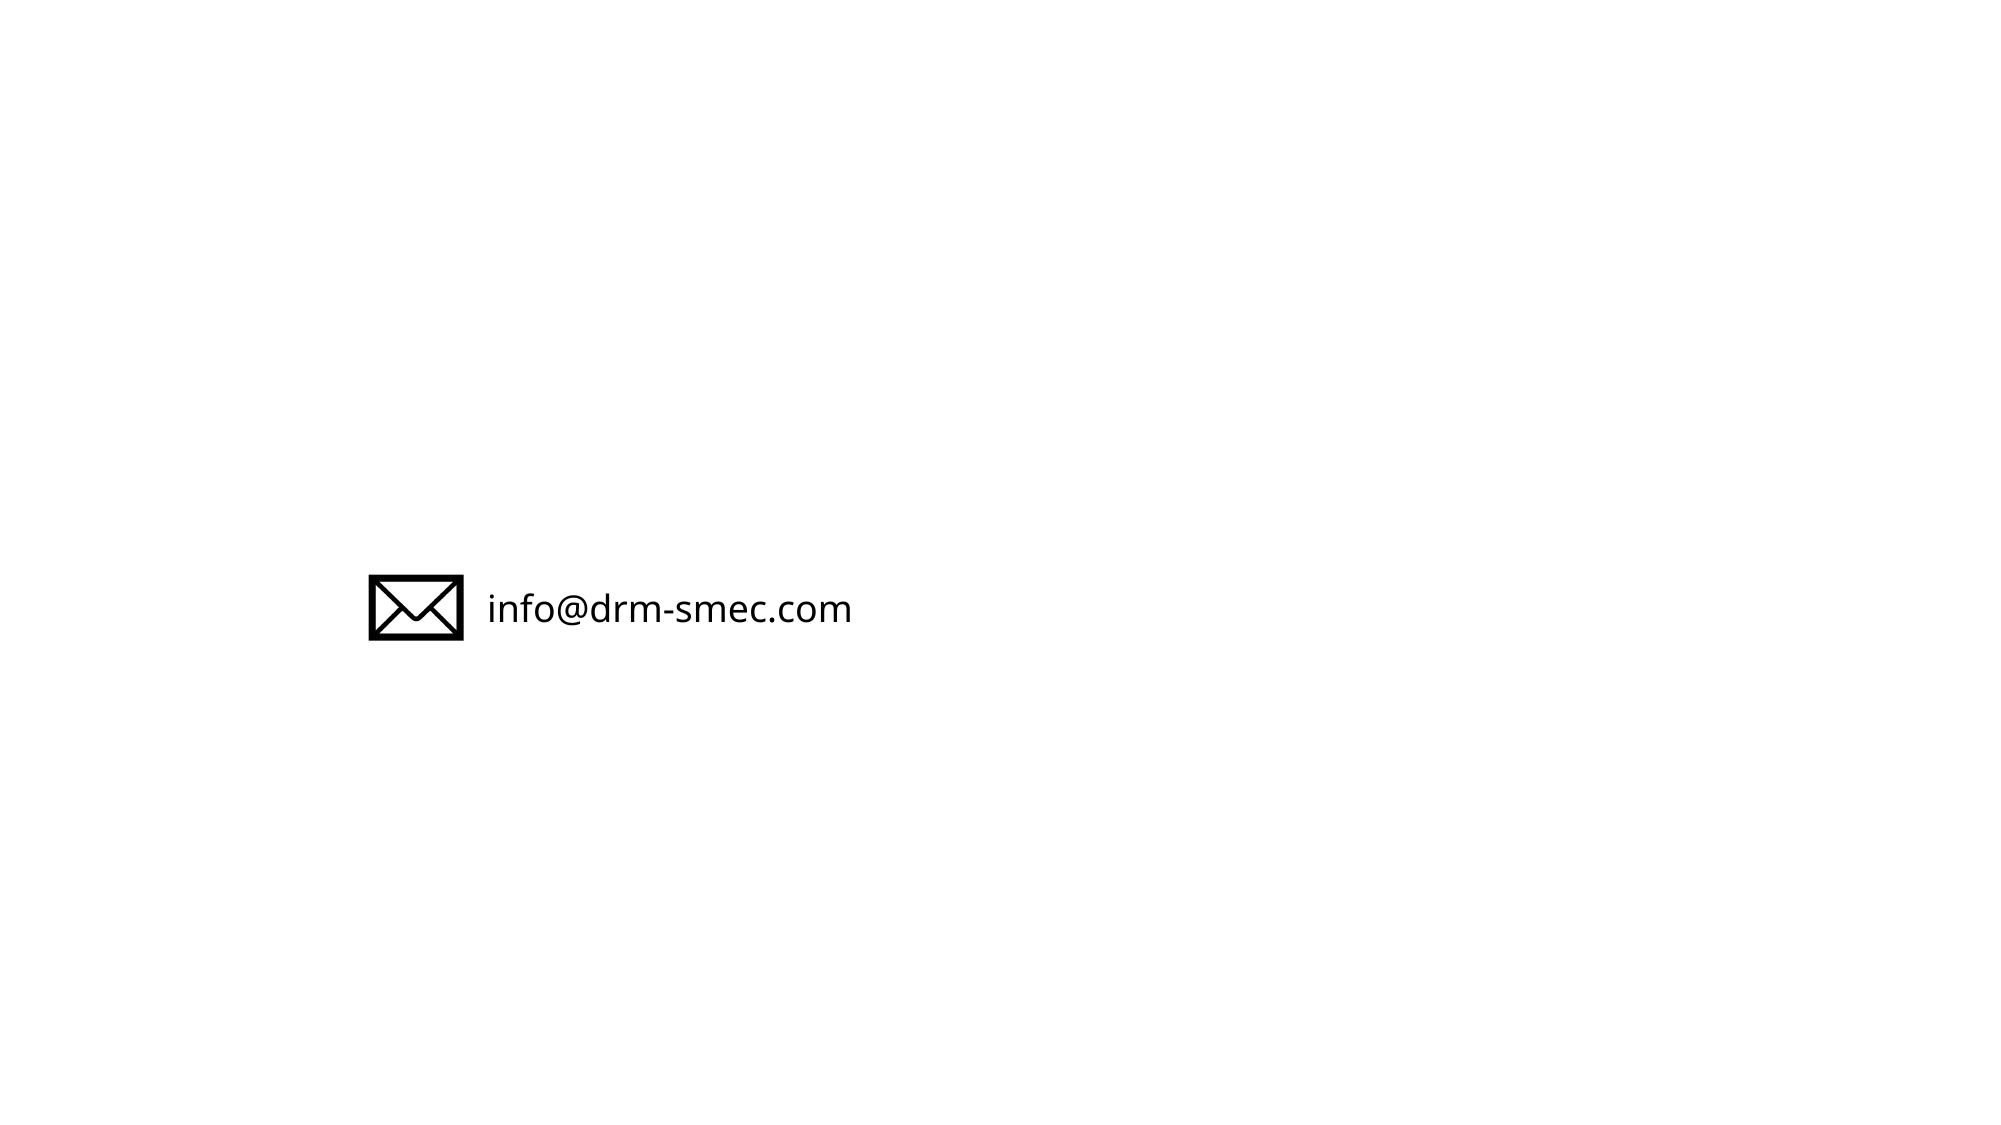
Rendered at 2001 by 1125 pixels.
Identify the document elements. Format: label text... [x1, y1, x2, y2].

text_box info@drm-smec.com [473, 566, 1061, 650]
picture [359, 551, 473, 664]
